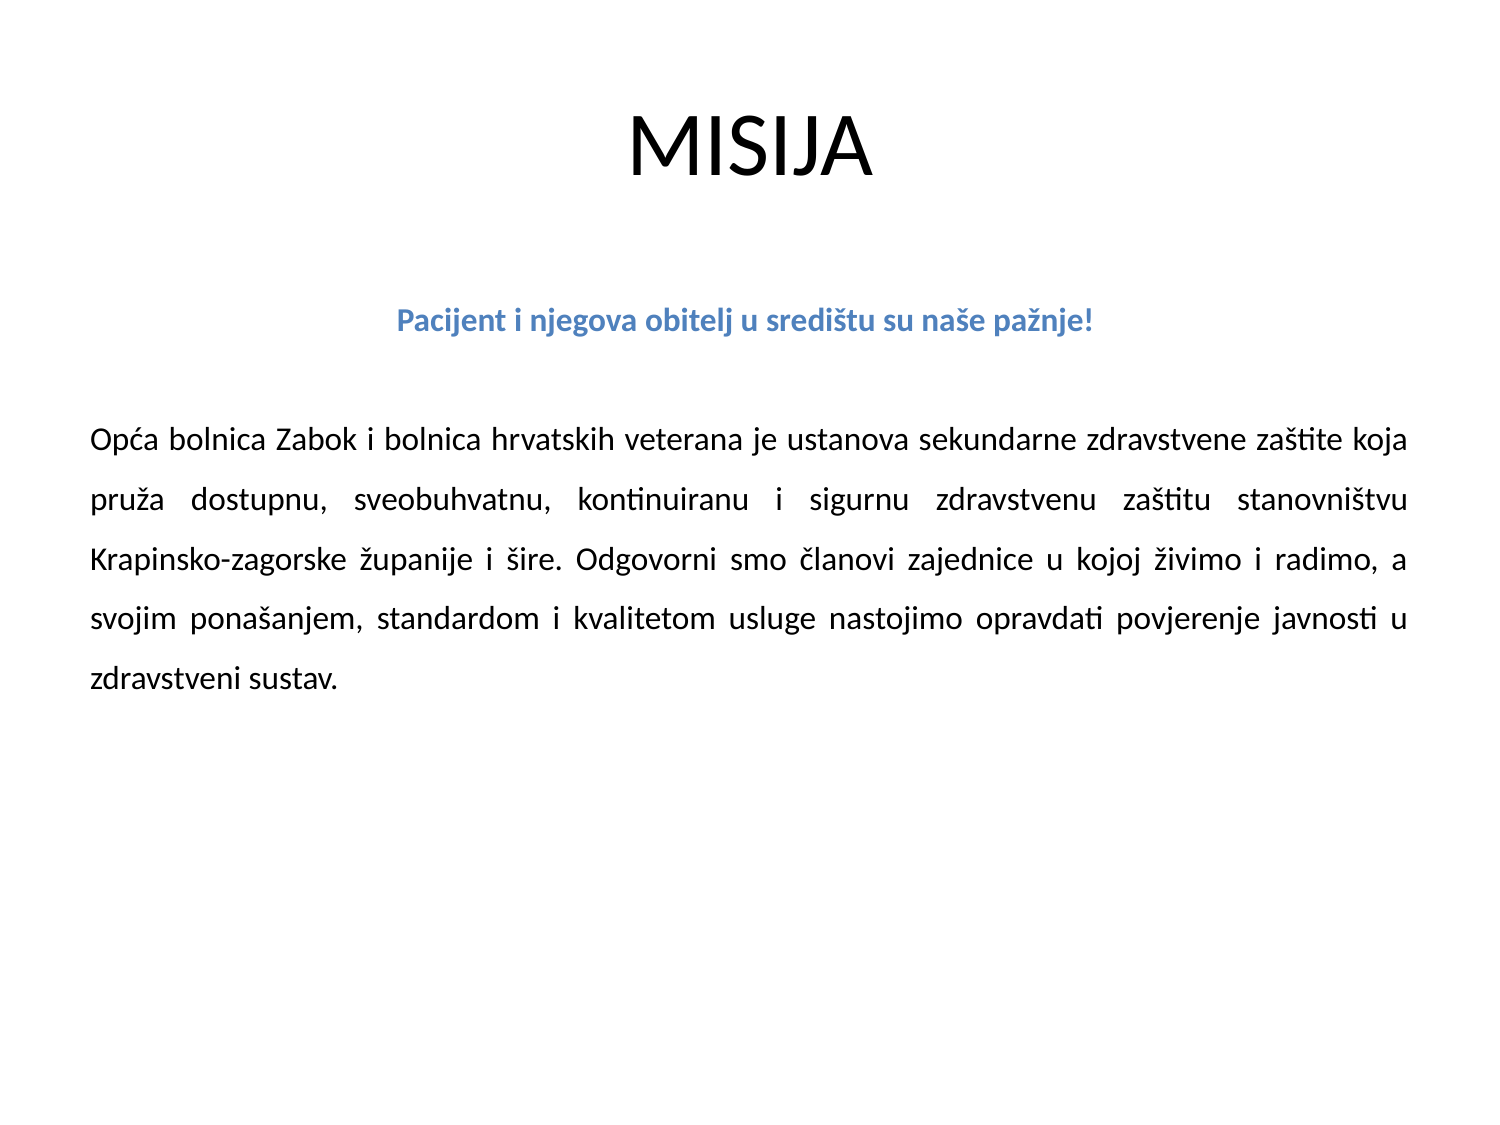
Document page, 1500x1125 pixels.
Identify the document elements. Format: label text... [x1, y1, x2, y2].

title MISIJA [75, 45, 1425, 233]
list Pacijent i njegova obitelj u središtu su naše pažnje! Opća bolnica Zabok i bolnica hrvatskih veterana je ustanova sekundarne zdravstvene zaštite koja pruža dostupnu, sveobuhvatnu, kontinuiranu i sigurnu zdravstvenu zaštitu stanovništvu Krapinsko-zagorske županije i šire. Odgovorni smo članovi zajednice u kojoj živimo i radimo, a svojim ponašanjem, standardom i kvalitetom usluge nastojimo opravdati povjerenje javnosti u zdravstveni sustav. [75, 262, 1425, 1005]
